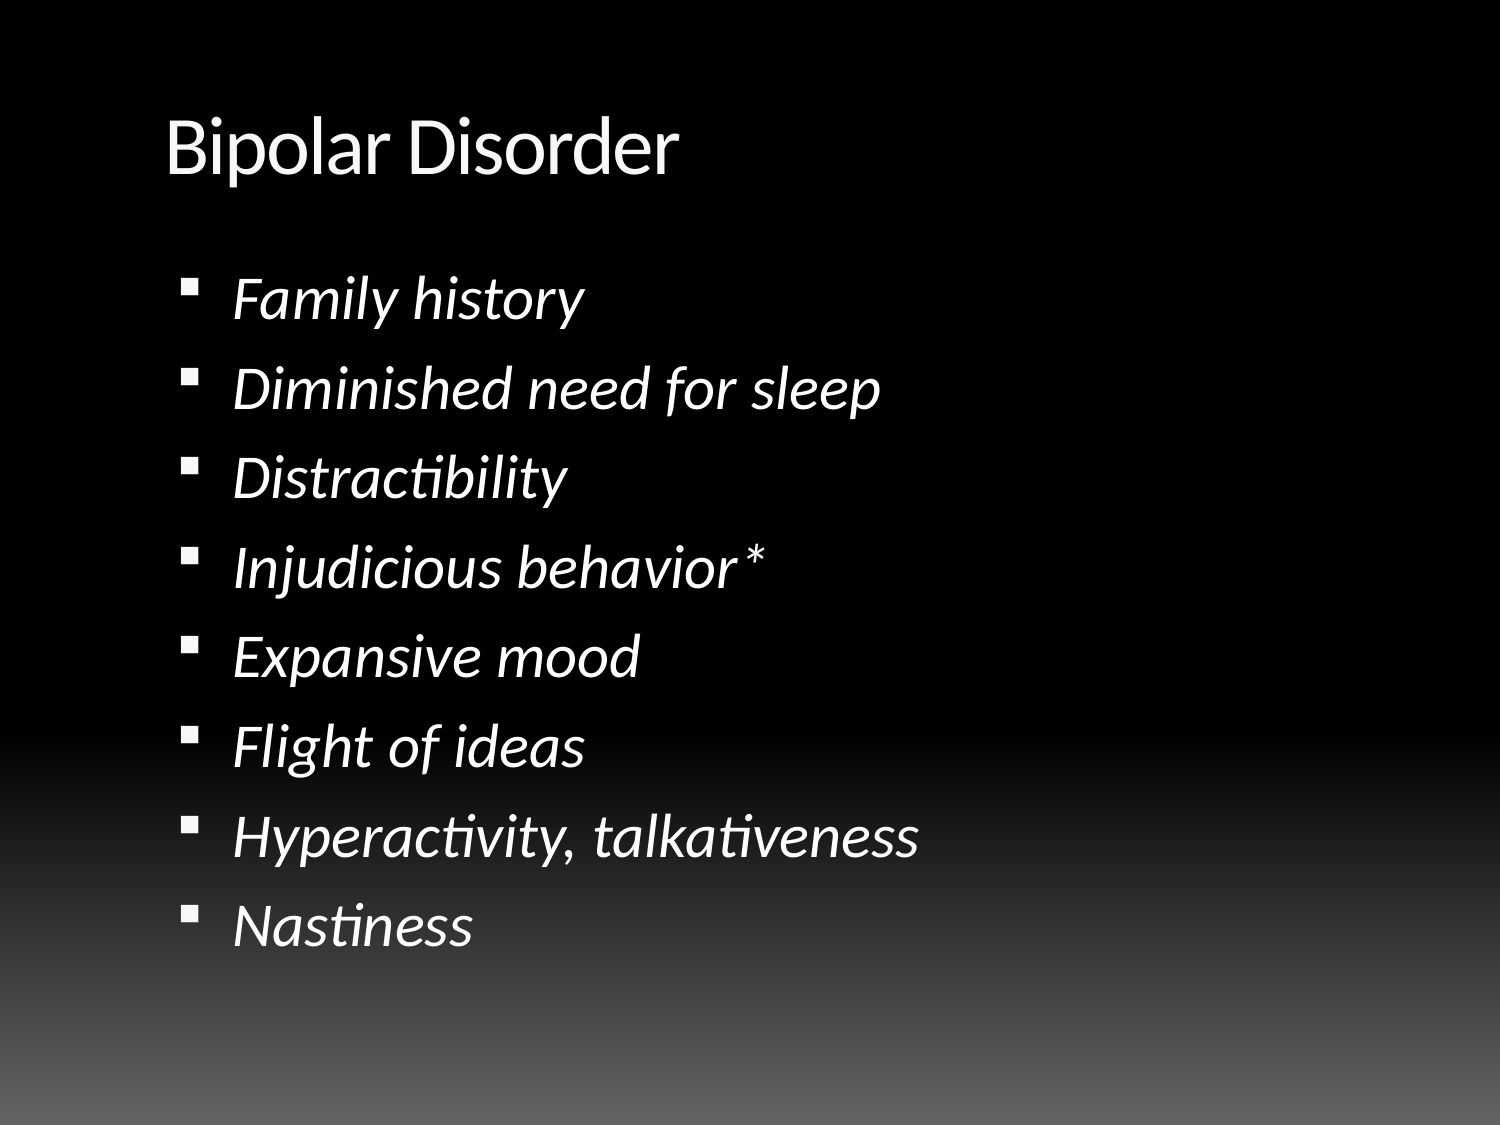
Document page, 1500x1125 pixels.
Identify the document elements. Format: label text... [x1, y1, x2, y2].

title Bipolar Disorder [150, 83, 1425, 234]
list Family history Diminished need for sleep Distractibility Injudicious behavior* Expansive mood Flight of ideas Hyperactivity, talkativeness Nastiness [150, 249, 1425, 1000]
